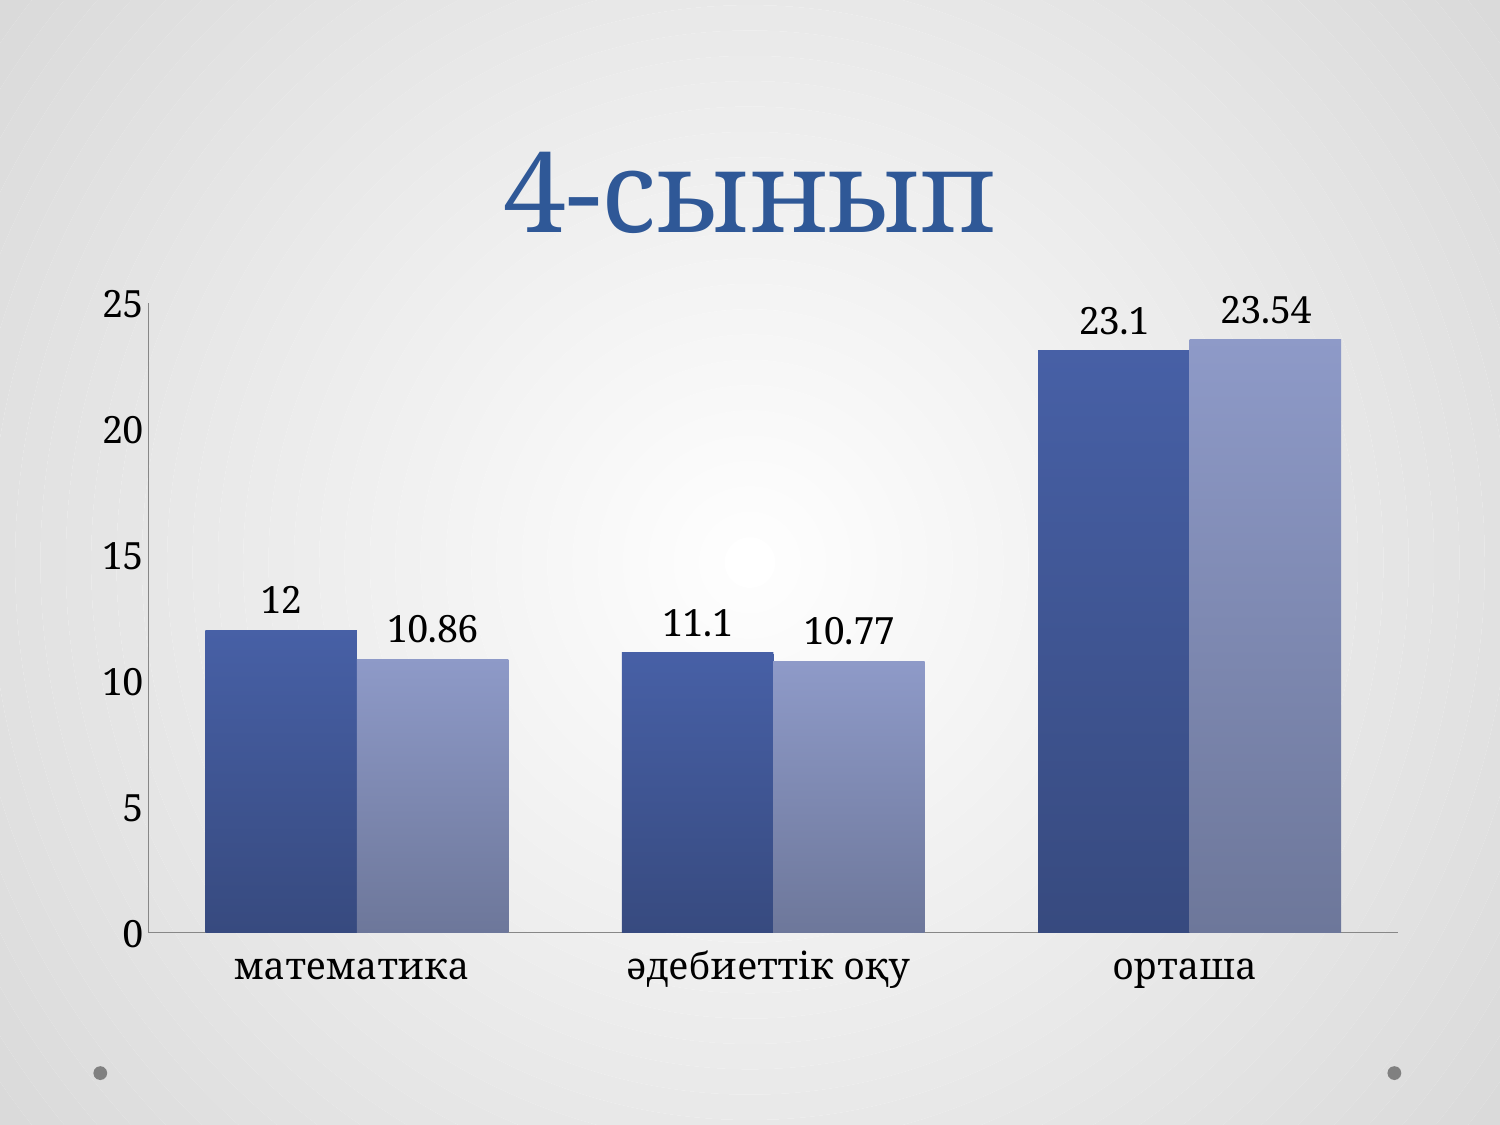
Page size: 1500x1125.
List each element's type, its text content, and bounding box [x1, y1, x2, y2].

title 4-сынып [75, 0, 1425, 261]
chart [74, 262, 1426, 1006]
